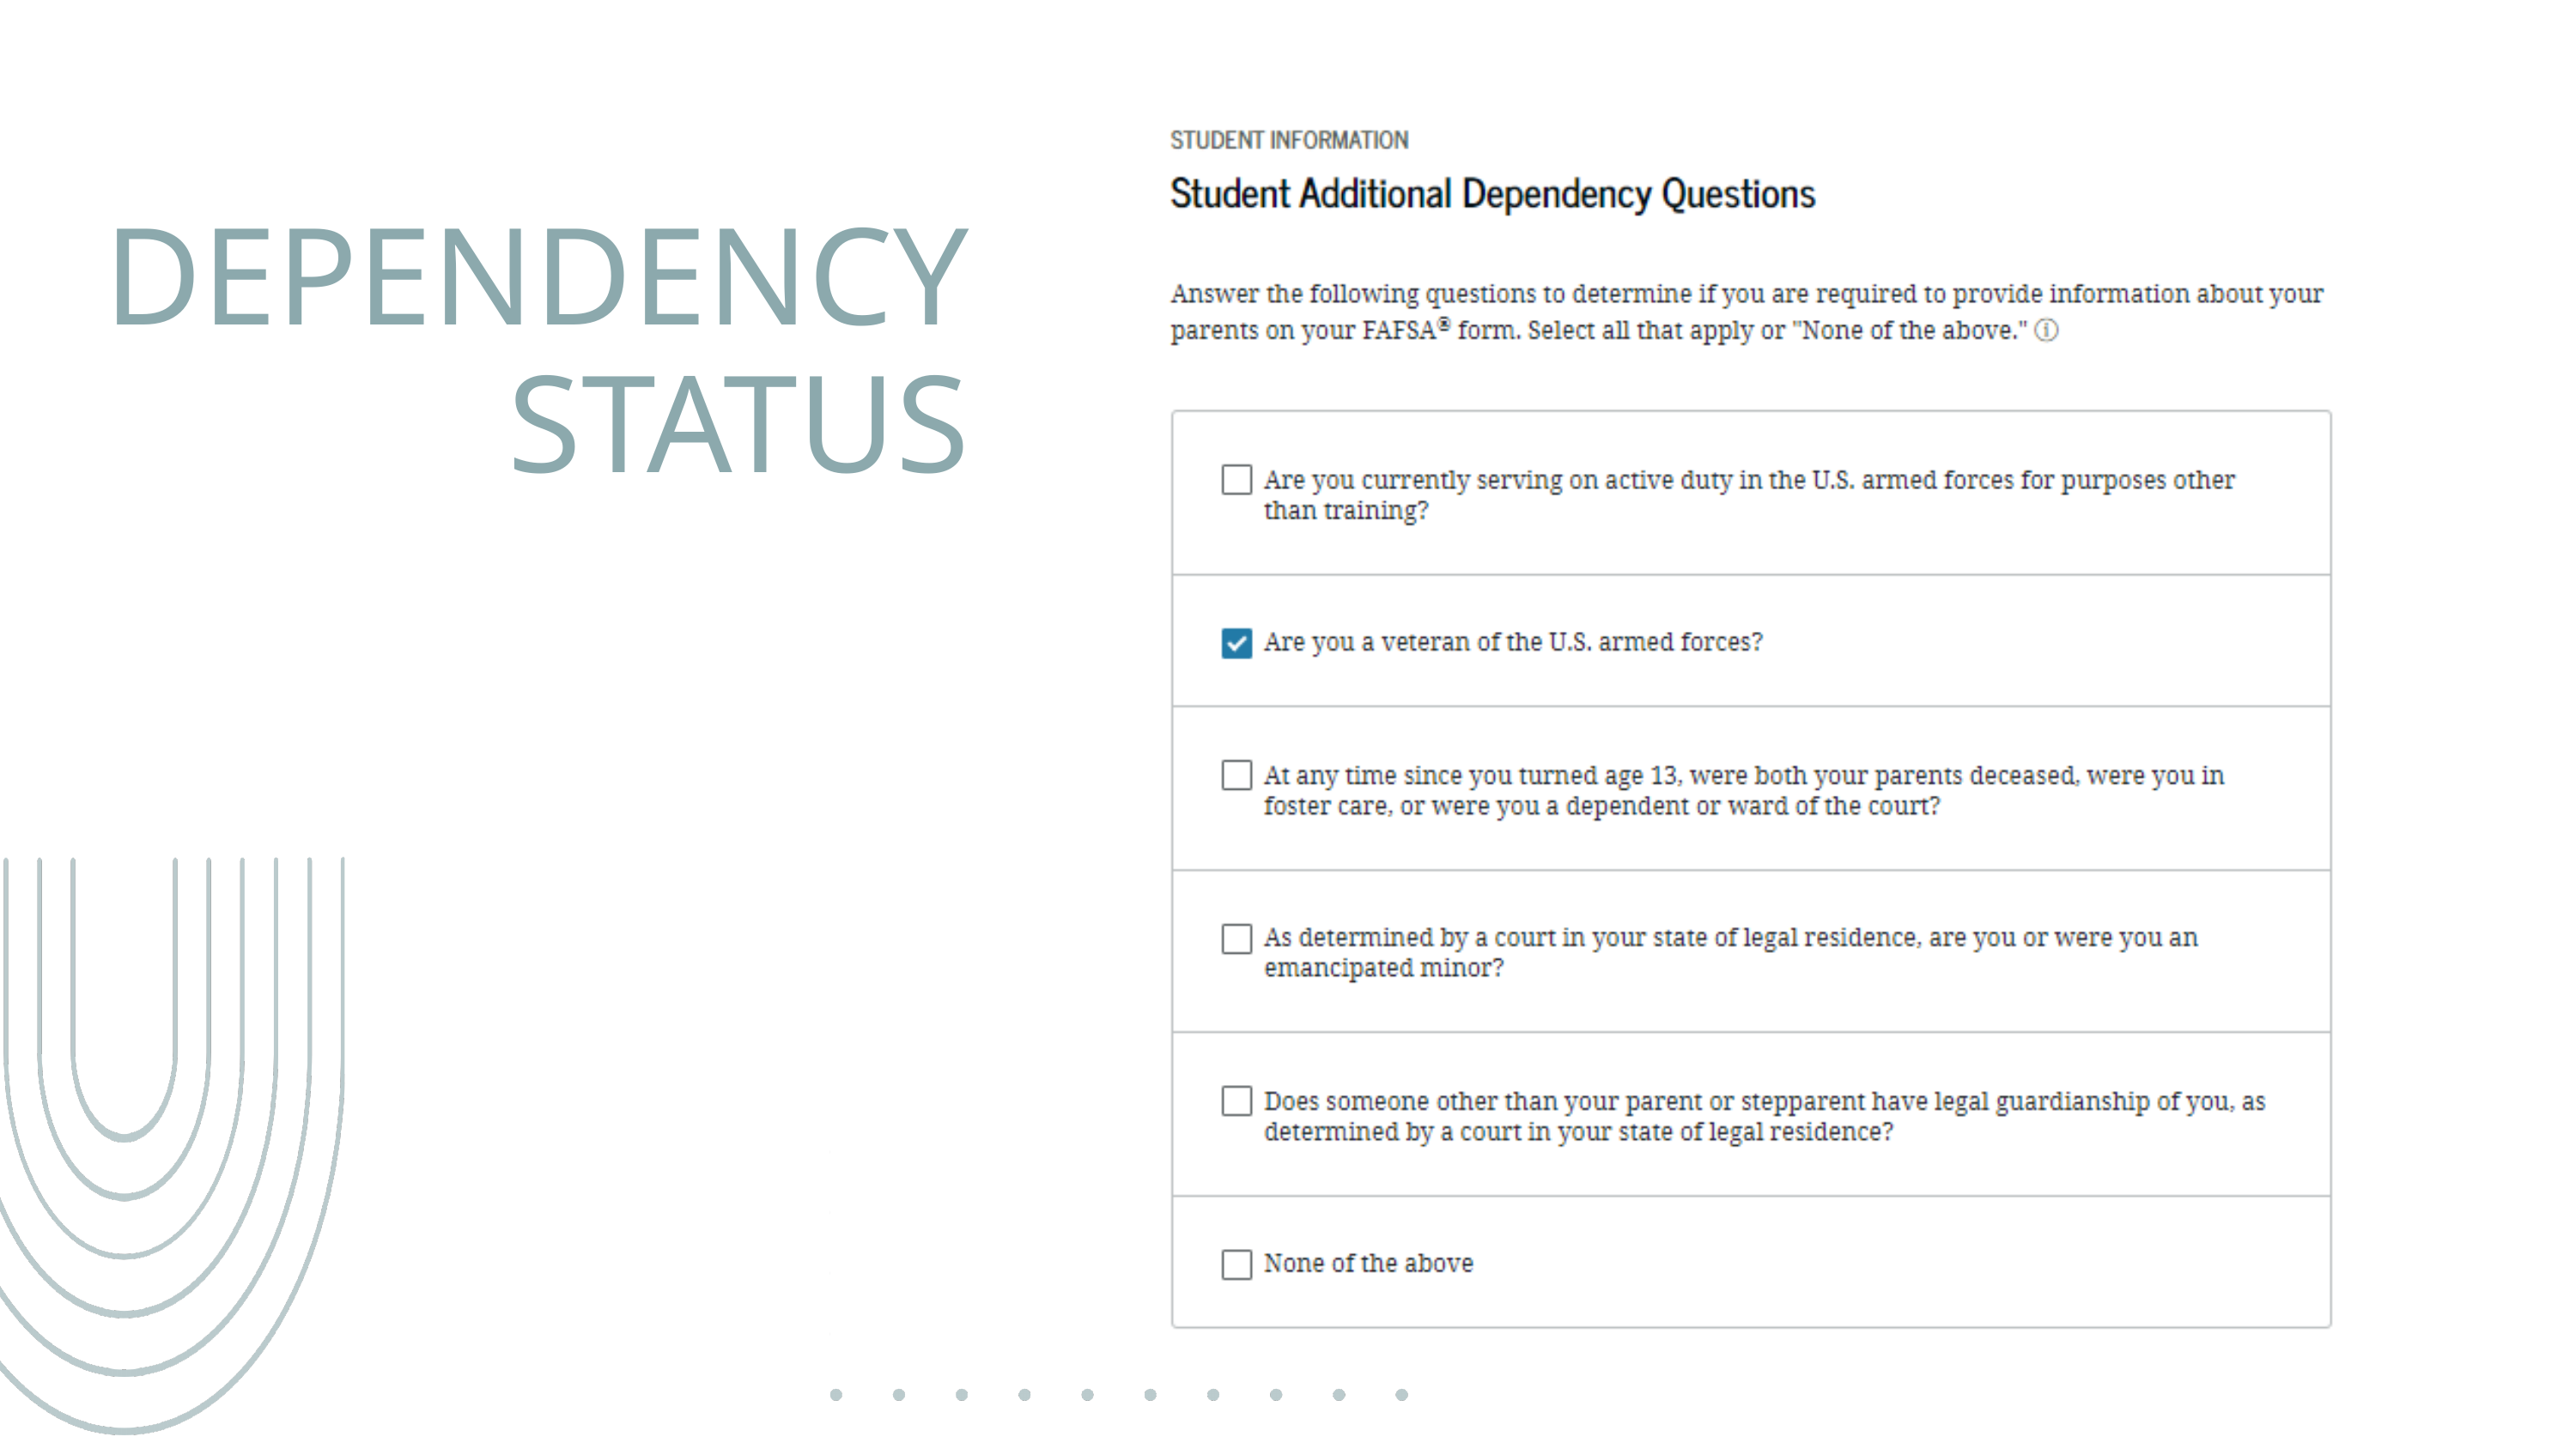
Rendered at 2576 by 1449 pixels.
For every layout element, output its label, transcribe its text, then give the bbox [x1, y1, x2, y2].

text_box [829, 70, 2576, 1378]
text_box DEPENDENCY STATUS [0, 203, 970, 647]
text_box [0, 857, 345, 1435]
text_box [829, 1378, 1408, 1449]
